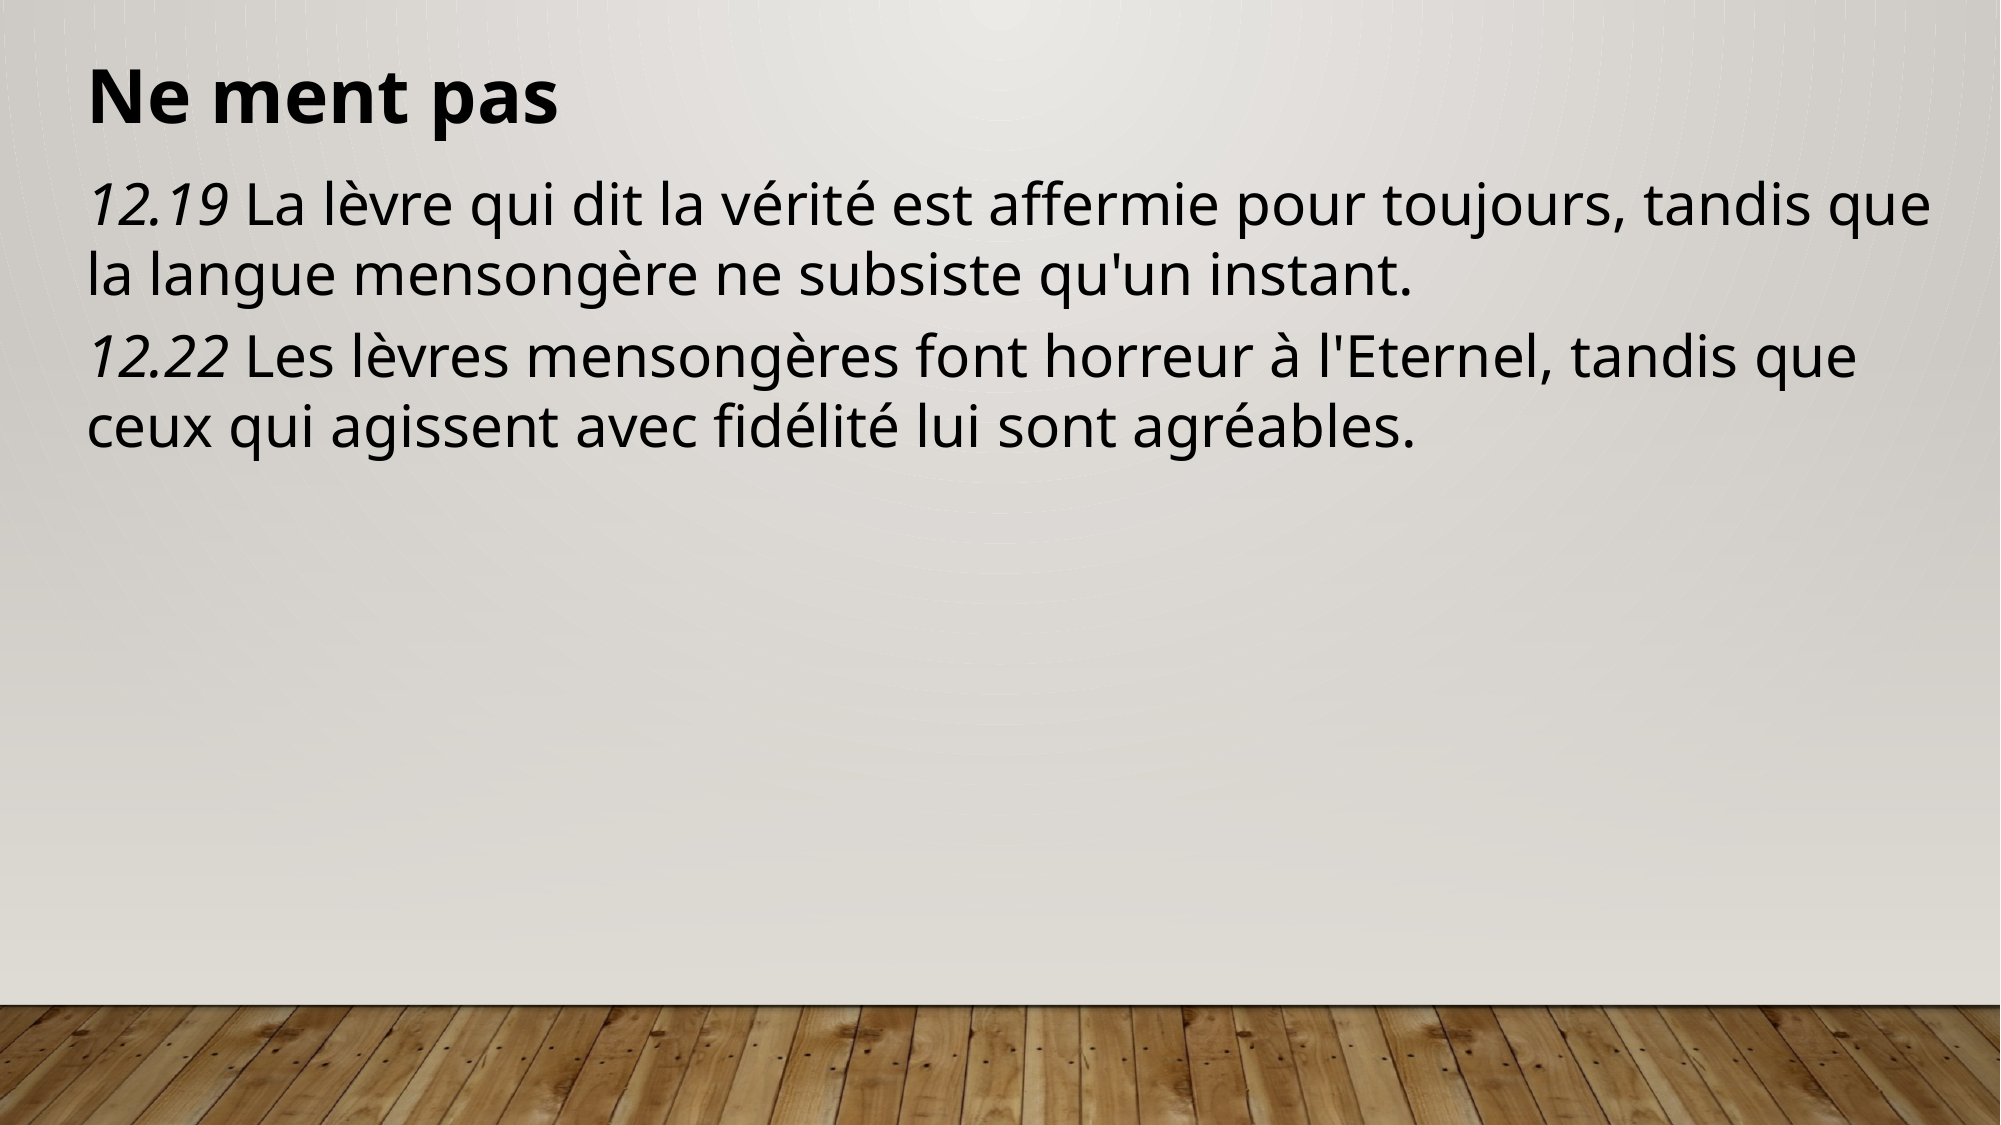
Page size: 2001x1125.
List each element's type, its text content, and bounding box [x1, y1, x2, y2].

text_box Ne ment pas 12.19 La lèvre qui dit la vérité est affermie pour toujours, tandis que la langue mensongère ne subsiste qu'un instant. 12.22 Les lèvres mensongères font horreur à l'Eternel, tandis que ceux qui agissent avec fidélité lui sont agréables. [71, 35, 1975, 467]
picture [0, 1005, 2000, 1125]
